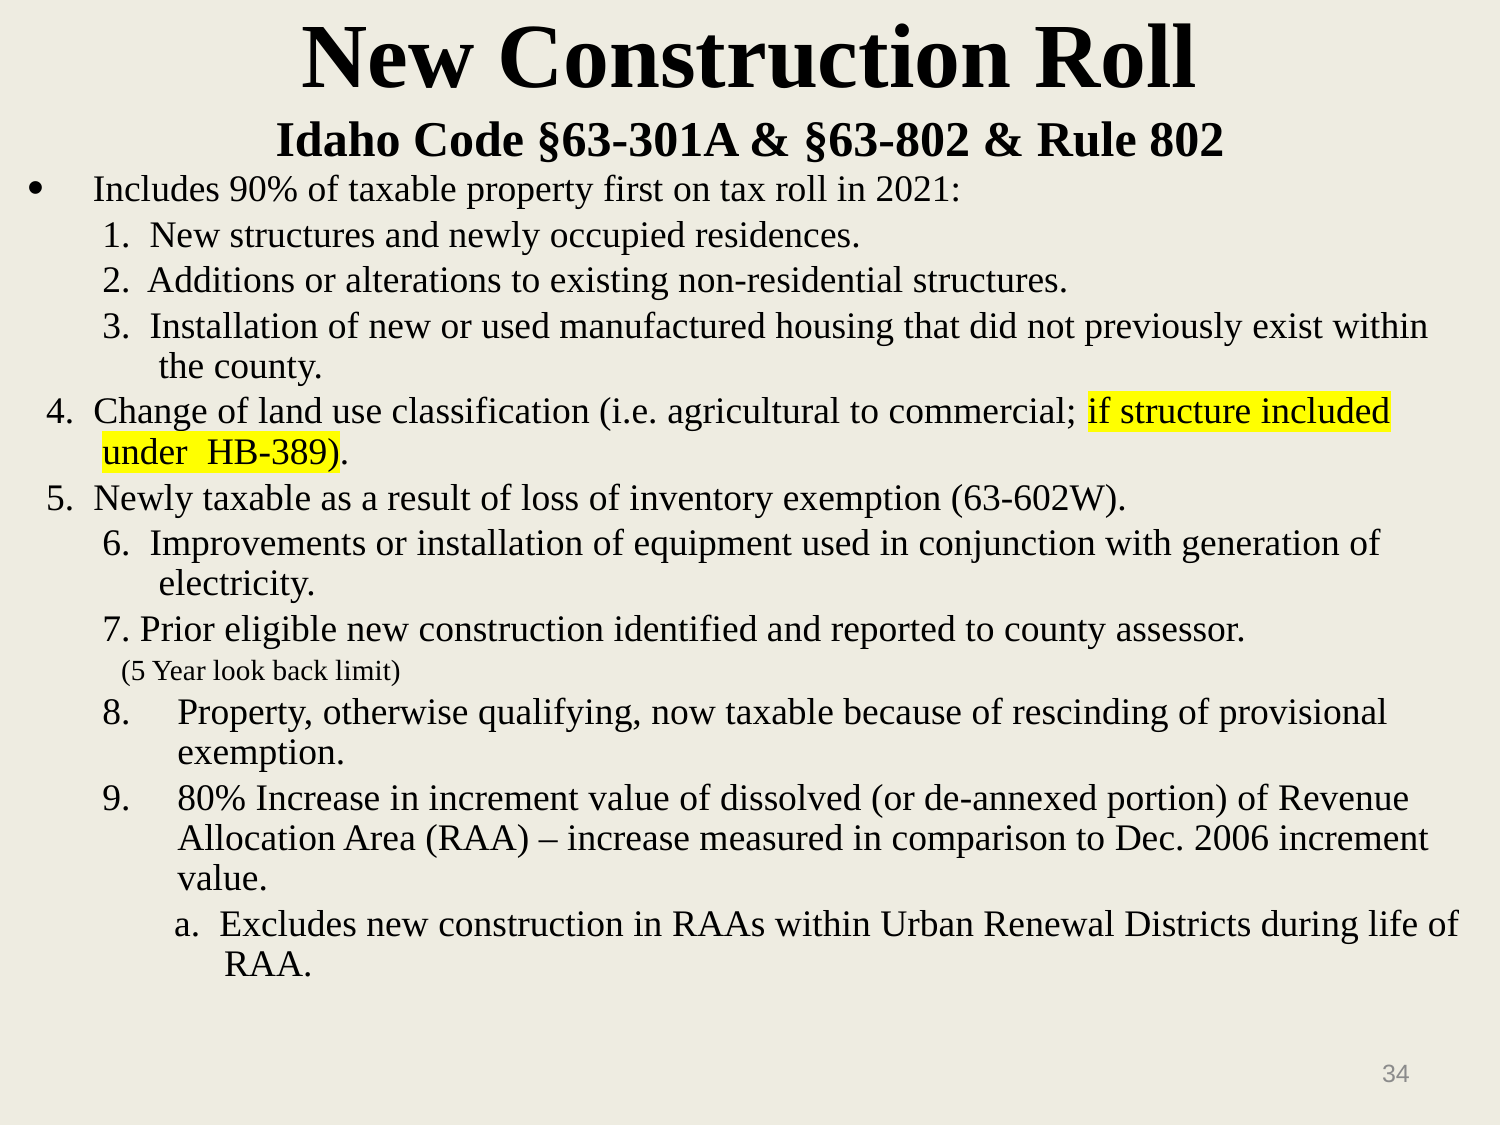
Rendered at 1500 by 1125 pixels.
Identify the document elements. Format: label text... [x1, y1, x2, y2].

text_box New Construction Roll Idaho Code §63-301A & §63-802 & Rule 802 [118, 0, 1382, 162]
text_box Includes 90% of taxable property first on tax roll in 2021: 1. New structures and newly occupied residences. 2. Additions or alterations to existing non-residential structures. 3. Installation of new or used manufactured housing that did not previously exist within the county. 4. Change of land use classification (i.e. agricultural to commercial; if structure included under HB-389). 5. Newly taxable as a result of loss of inventory exemption (63-602W). 6. Improvements or installation of equipment used in conjunction with generation of electricity. 7. Prior eligible new construction identified and reported to county assessor. (5 Year look back limit) Property, otherwise qualifying, now taxable because of rescinding of provisional exemption. 80% Increase in increment value of dissolved (or de-annexed portion) of Revenue Allocation Area (RAA) – increase measured in comparison to Dec. 2006 increment value. a. Excludes new construction in RAAs within Urban Renewal Districts during life of RAA. [12, 162, 1488, 987]
slide_number 34 [1074, 1042, 1425, 1103]
